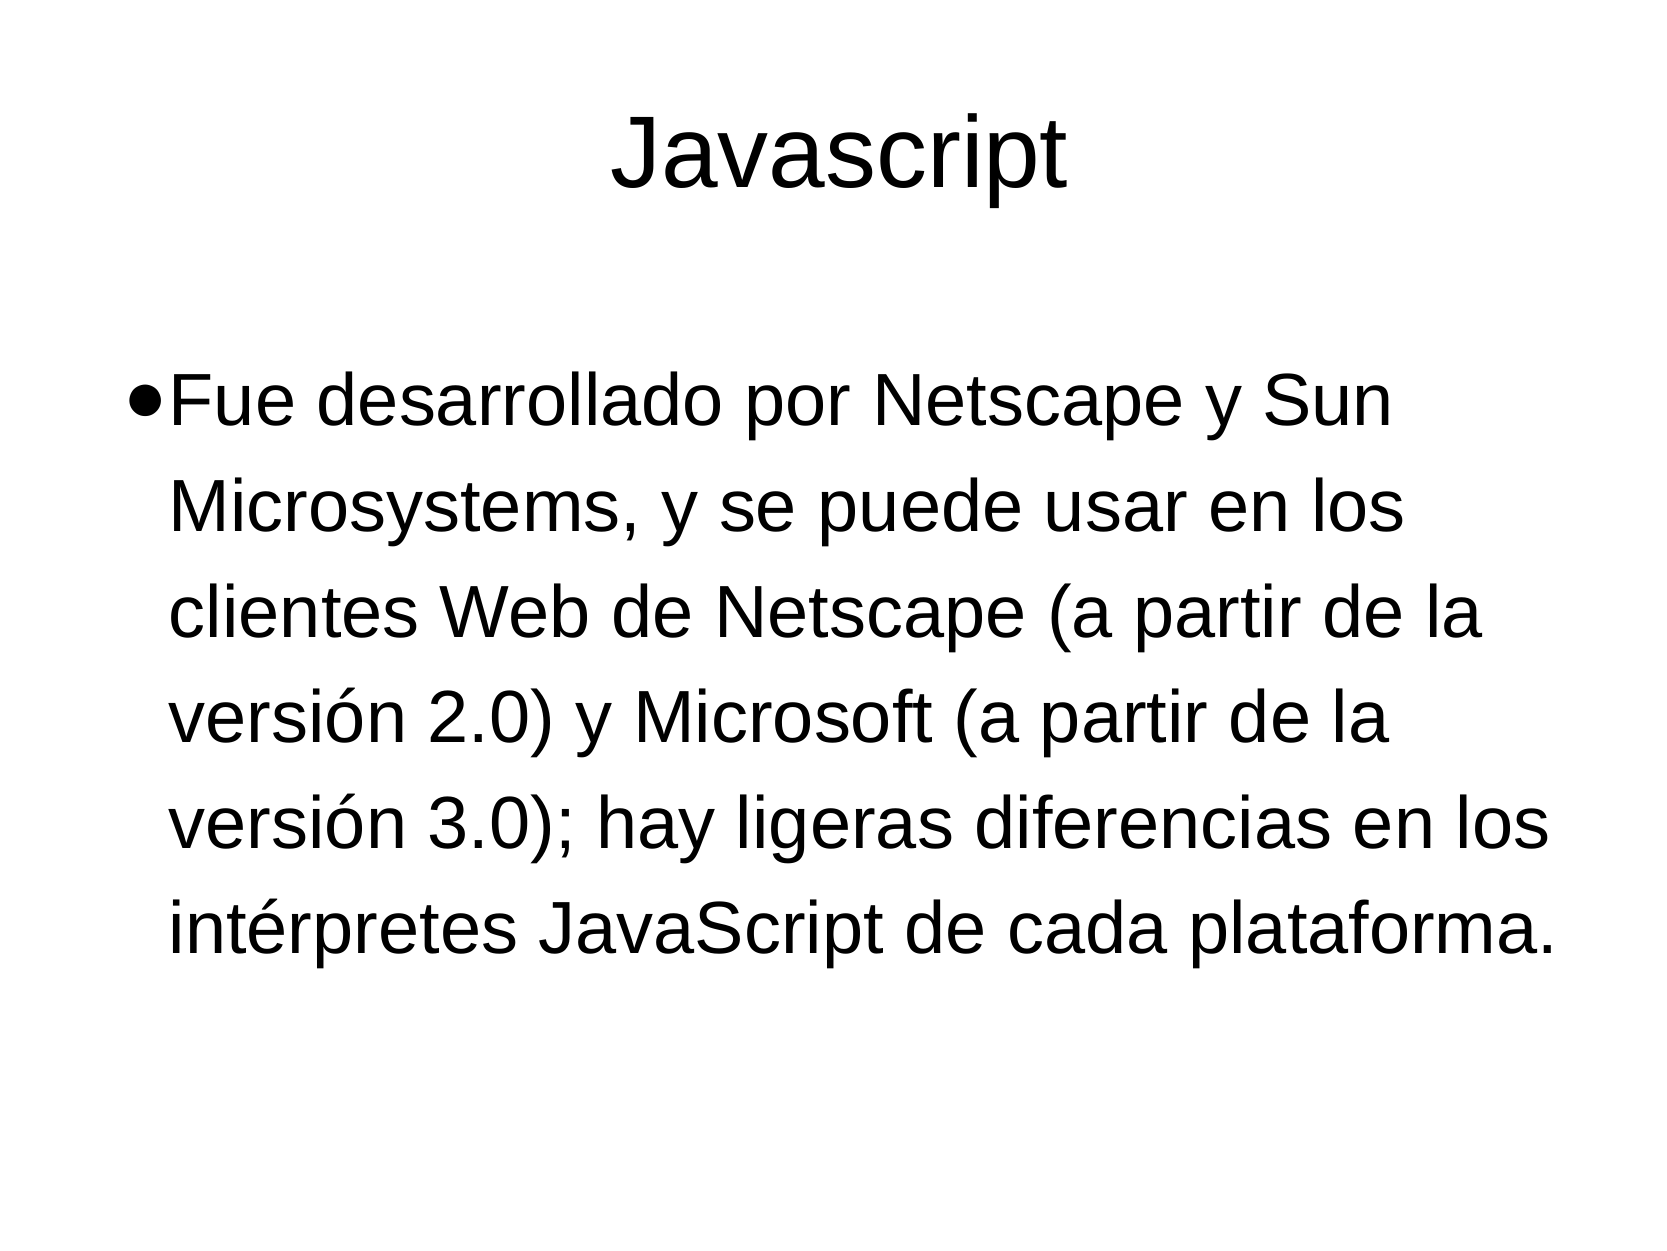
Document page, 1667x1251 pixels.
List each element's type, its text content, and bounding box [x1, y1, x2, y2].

title Javascript [100, 58, 1579, 212]
list Fue desarrollado por Netscape y Sun Microsystems, y se puede usar en los clientes Web de Netscape (a partir de la versión 2.0) y Microsoft (a partir de la versión 3.0); hay ligeras diferencias en los intérpretes JavaScript de cada plataforma. [100, 226, 1579, 1121]
